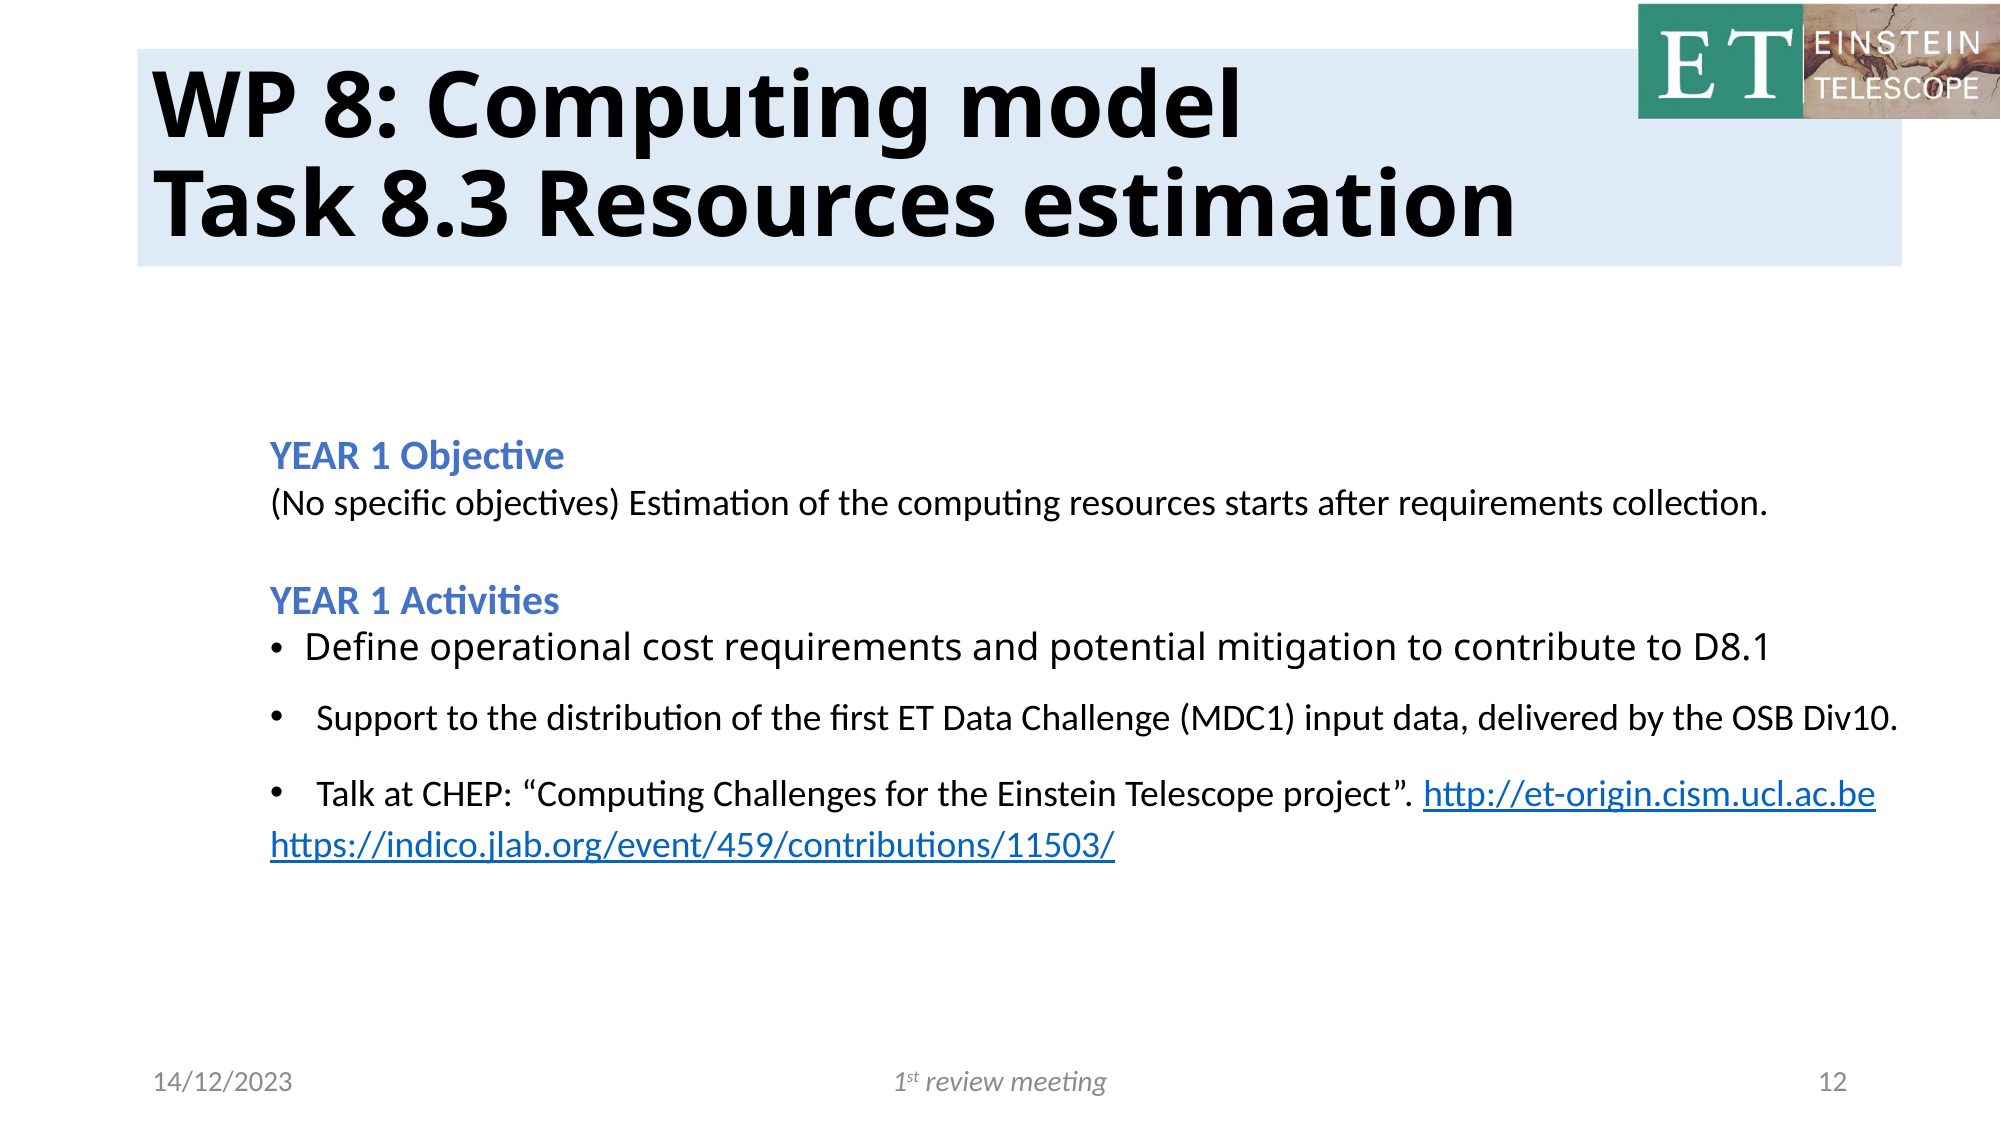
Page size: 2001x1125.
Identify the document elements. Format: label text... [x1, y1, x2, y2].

picture [1637, 3, 2000, 119]
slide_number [137, 1050, 588, 1111]
text_box YEAR 1 Objective (No specific objectives) Estimation of the computing resources starts after requirements collection. YEAR 1 Activities • Define operational cost requirements and potential mitigation to contribute to D8.1 Support to the distribution of the first ET Data Challenge (MDC1) input data, delivered by the OSB Div10. Talk at CHEP: “Computing Challenges for the Einstein Telescope project”. http://et-origin.cism.ucl.ac.be https://indico.jlab.org/event/459/contributions/11503/ [255, 370, 1959, 873]
text_box WP 8: Computing model Task 8.3 Resources estimation [137, 48, 1902, 267]
footer 1st review meeting [662, 1050, 1338, 1111]
slide_number 12 [1412, 1050, 1863, 1111]
